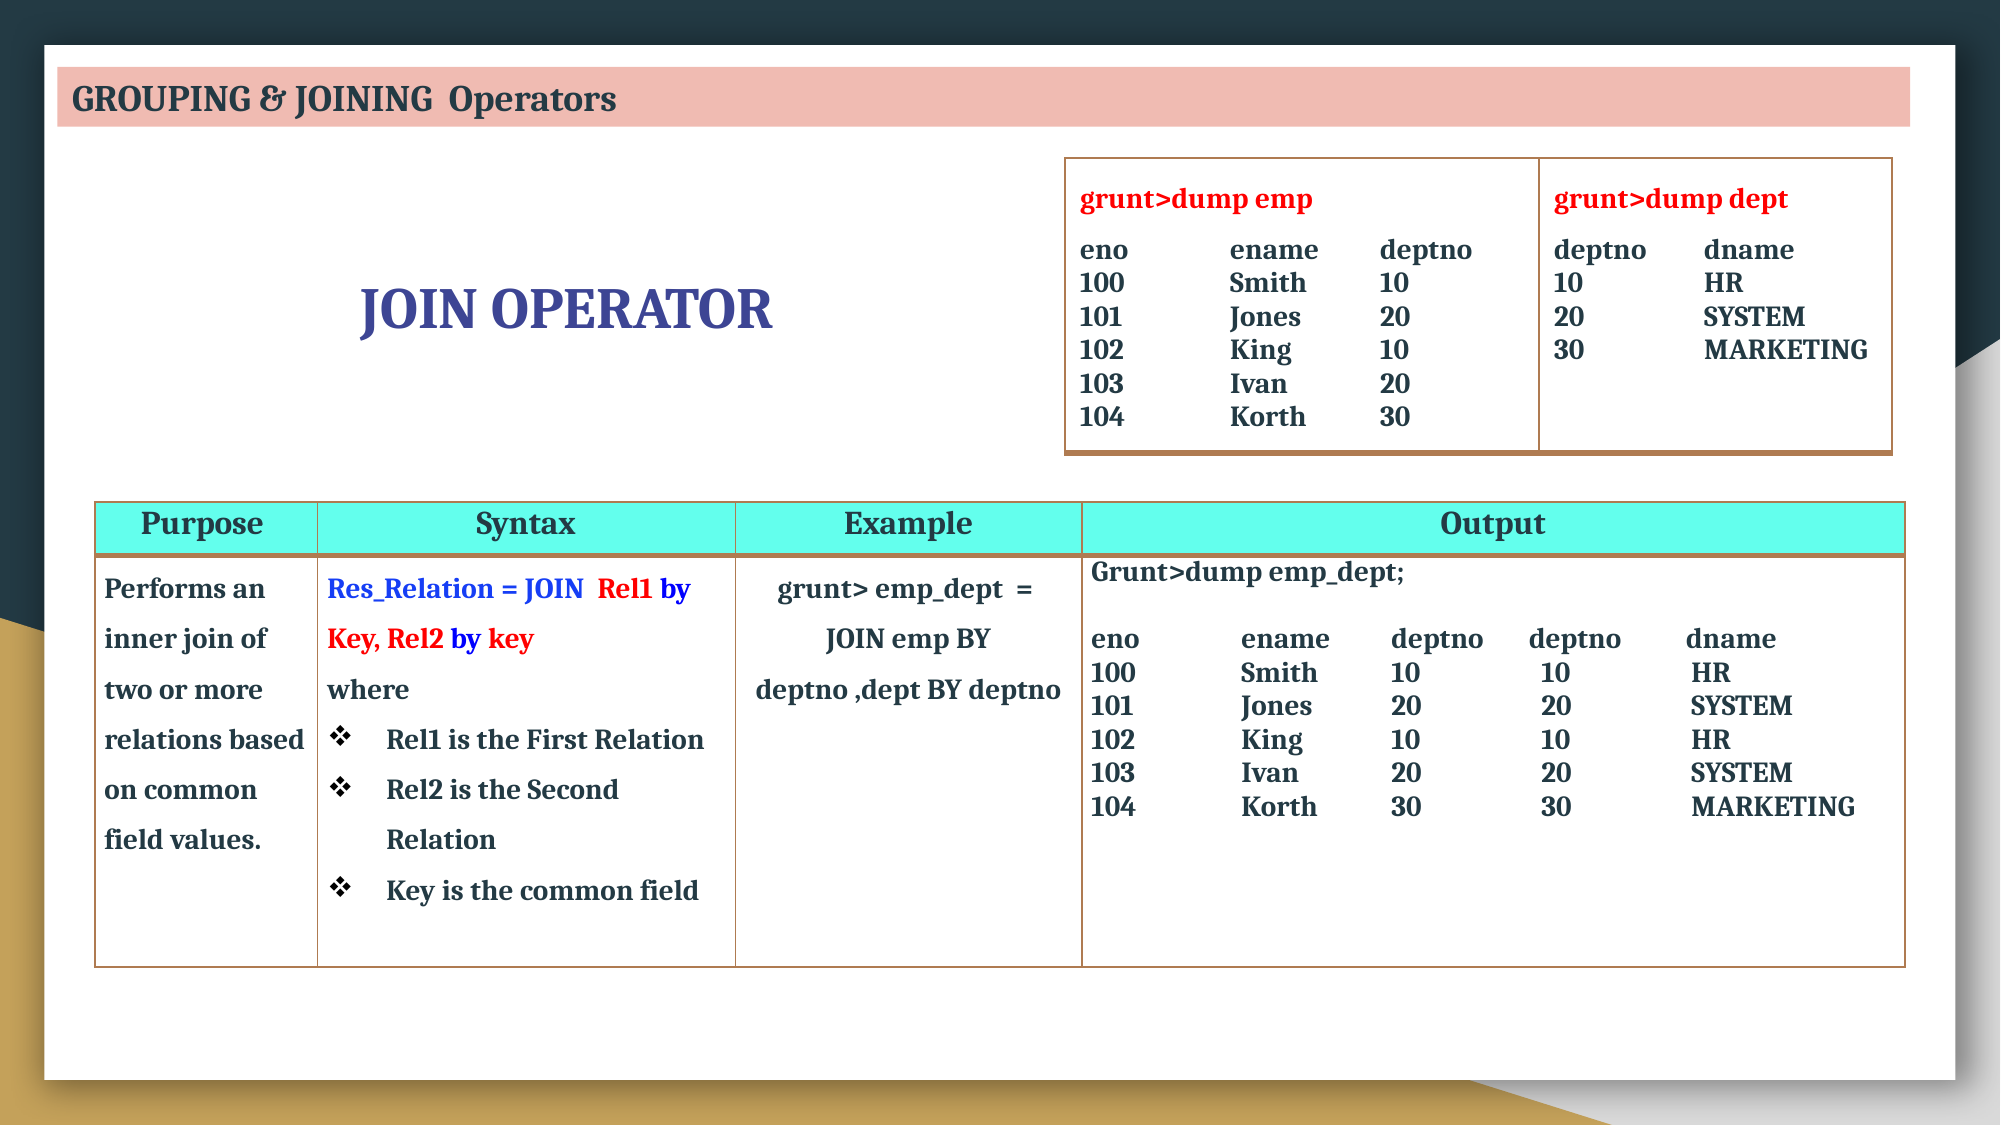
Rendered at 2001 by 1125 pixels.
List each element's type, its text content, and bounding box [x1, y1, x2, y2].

text_box JOIN OPERATOR [345, 262, 789, 348]
table_cell grunt> emp_dept = JOIN emp BY deptno ,dept BY deptno [736, 558, 1081, 966]
table_header grunt>dump dept deptno dname 10 HR 20 SYSTEM 30 MARKETING [1540, 159, 1891, 450]
table_cell Grunt>dump emp_dept; eno ename deptno deptno dname 100 Smith 10 10 HR 101 Jones 20 20 SYSTEM 102 King 10 10 HR 103 Ivan 20 20 SYSTEM 104 Korth 30 30 MARKETING [1083, 558, 1904, 966]
text_box GROUPING & JOINING Operators [57, 66, 1911, 127]
table_header Purpose [96, 503, 317, 553]
table_header grunt>dump emp eno ename deptno 100 Smith 10 101 Jones 20 102 King 10 103 Ivan 20 104 Korth 30 [1066, 159, 1538, 450]
table_header Syntax [318, 503, 735, 553]
table_cell Performs an inner join of two or more relations based on common field values. [96, 558, 317, 966]
table_header Example [736, 503, 1081, 553]
table_cell Res_Relation = JOIN Rel1 by Key, Rel2 by key where Rel1 is the First Relation Rel2 is the Second Relation Key is the common field [318, 558, 735, 966]
table_header Output [1083, 503, 1904, 553]
